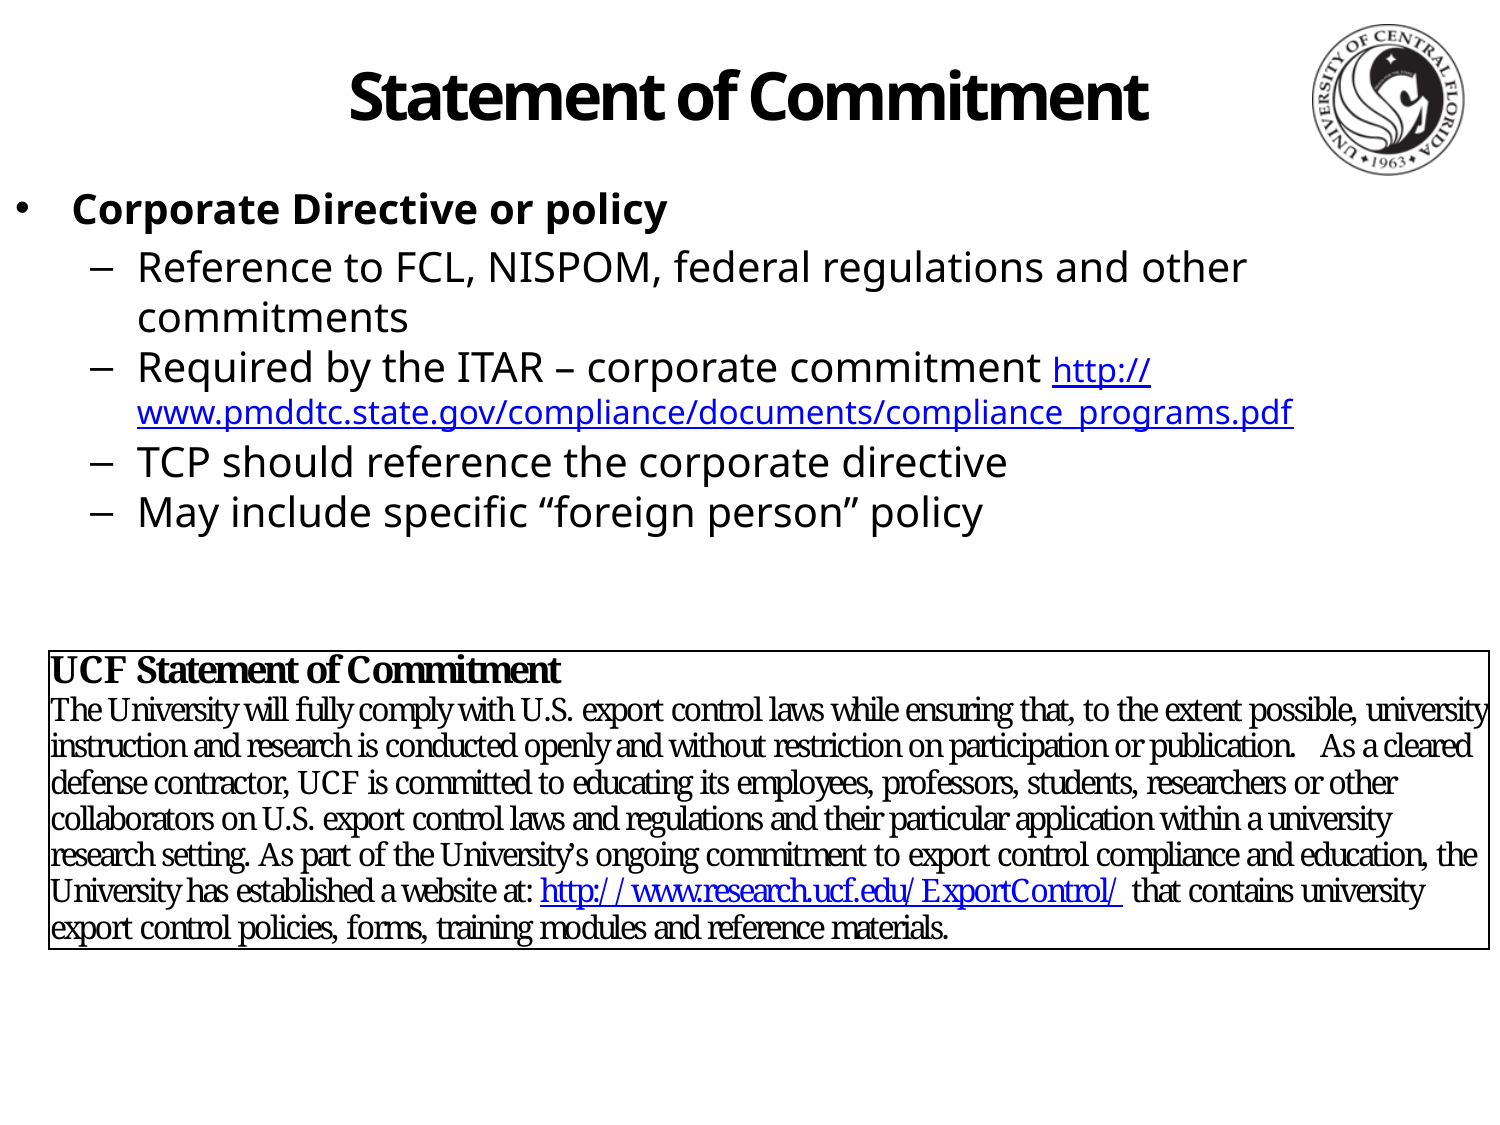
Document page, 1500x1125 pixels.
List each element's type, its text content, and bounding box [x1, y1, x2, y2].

picture [1312, 24, 1465, 176]
title Statement of Commitment [0, 0, 1500, 174]
picture [49, 651, 1489, 949]
list Corporate Directive or policy Reference to FCL, NISPOM, federal regulations and other commitments Required by the ITAR – corporate commitment http://www.pmddtc.state.gov/compliance/documents/compliance_programs.pdf TCP should reference the corporate directive May include specific “foreign person” policy [0, 174, 1500, 1125]
